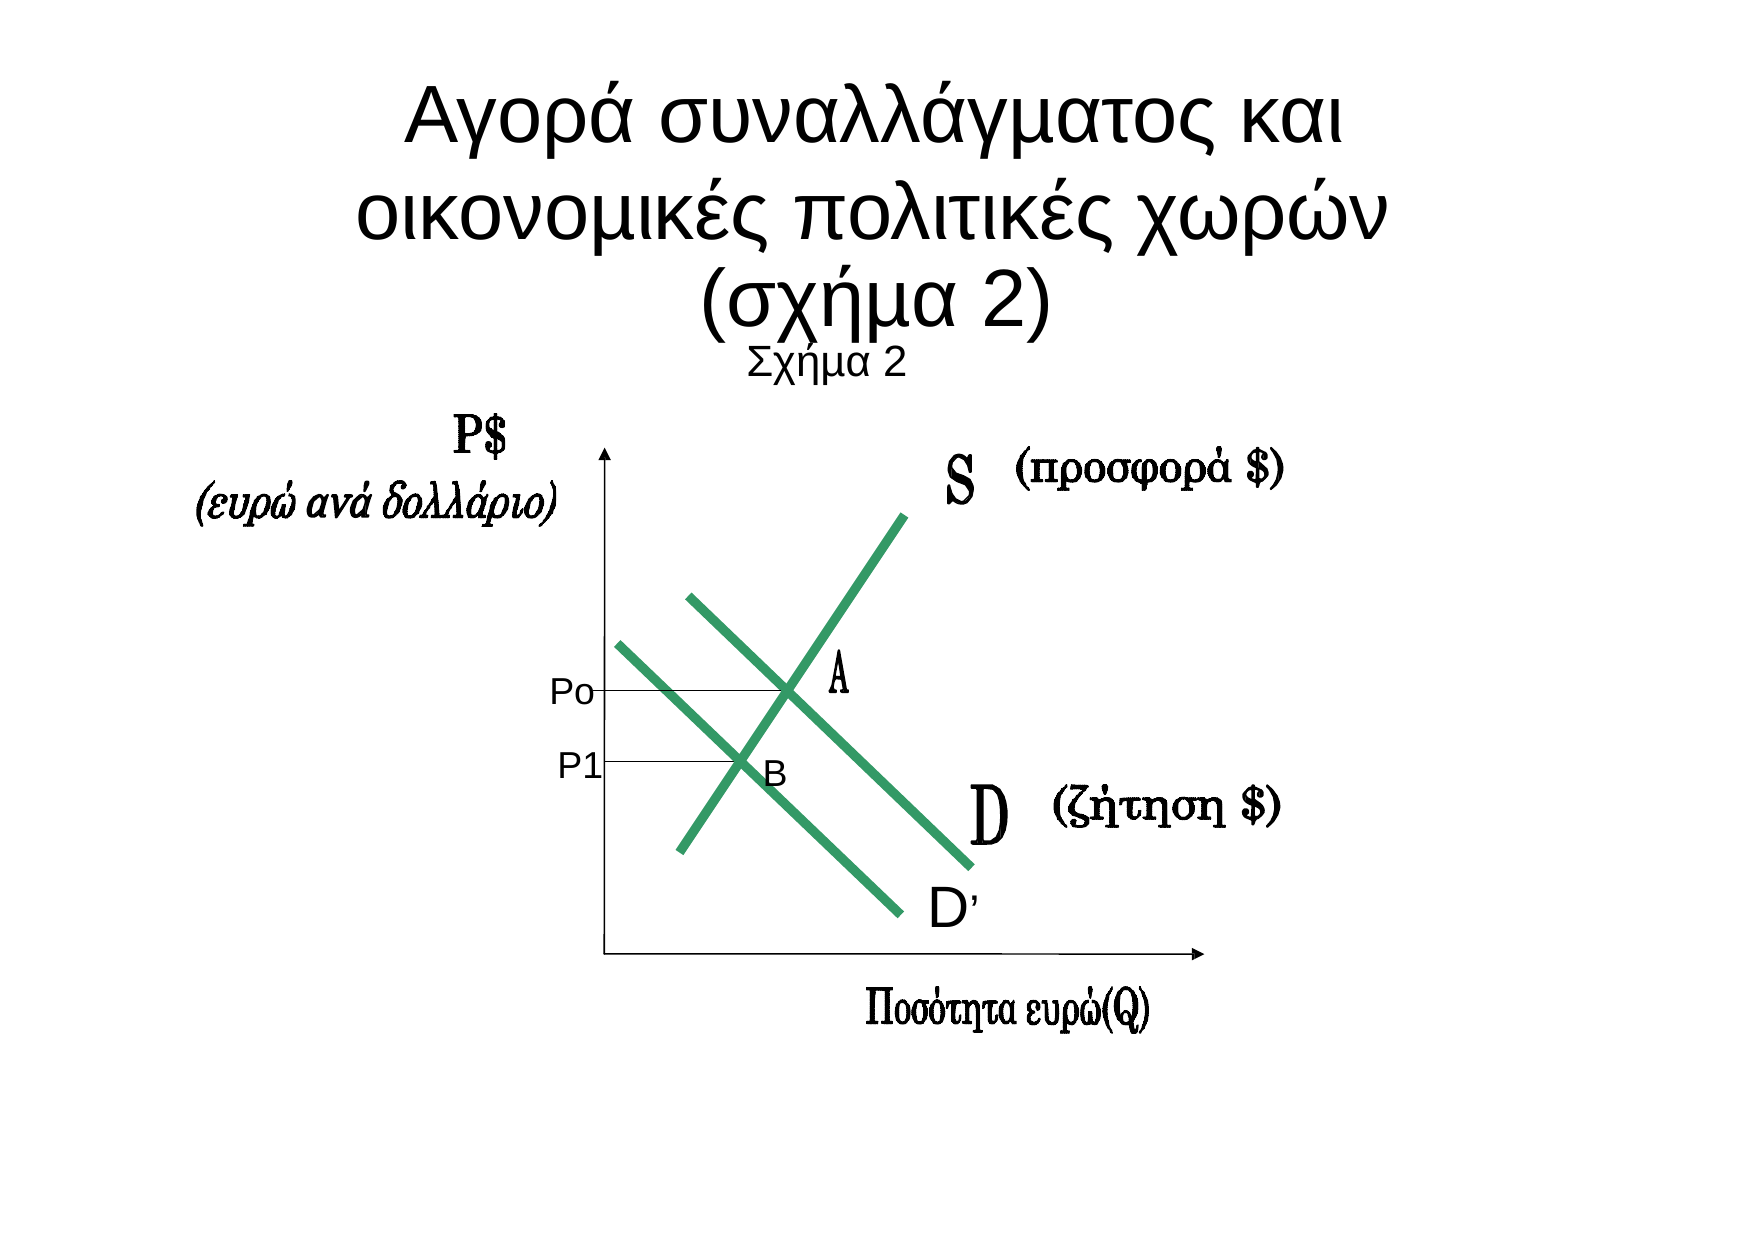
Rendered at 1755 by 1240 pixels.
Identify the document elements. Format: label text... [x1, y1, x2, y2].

text_box [1258, 468, 1266, 480]
text_box [1026, 986, 1149, 1034]
text_box [382, 480, 557, 527]
text_box [331, 495, 353, 518]
text_box [1053, 784, 1226, 828]
text_box [1242, 785, 1265, 825]
text_box [1247, 447, 1268, 488]
text_box [1250, 451, 1257, 463]
text_box [866, 986, 1017, 1033]
text_box B [760, 749, 790, 795]
text_box [453, 413, 506, 460]
text_box [1245, 789, 1253, 801]
text_box [364, 481, 369, 492]
text_box [354, 496, 366, 516]
text_box [598, 447, 611, 690]
text_box [982, 788, 1001, 842]
text_box (σχήµα 2) Σχήµα 2 [697, 255, 1057, 385]
text_box [829, 650, 849, 693]
text_box [196, 480, 296, 527]
text_box [1266, 785, 1280, 828]
text_box P1 [555, 740, 606, 786]
text_box [834, 658, 842, 677]
text_box D’ [925, 868, 982, 939]
text_box [307, 494, 329, 517]
text_box [310, 496, 323, 516]
text_box [603, 947, 1205, 961]
text_box [947, 454, 974, 504]
text_box Po [547, 666, 598, 712]
text_box [350, 494, 372, 518]
title Αγορά συναλλάγµατος και οικονοµικές πολιτικές χωρών [353, 60, 1401, 268]
text_box [1016, 446, 1232, 491]
text_box [971, 785, 1007, 845]
text_box [1254, 805, 1261, 817]
text_box [1270, 447, 1283, 490]
